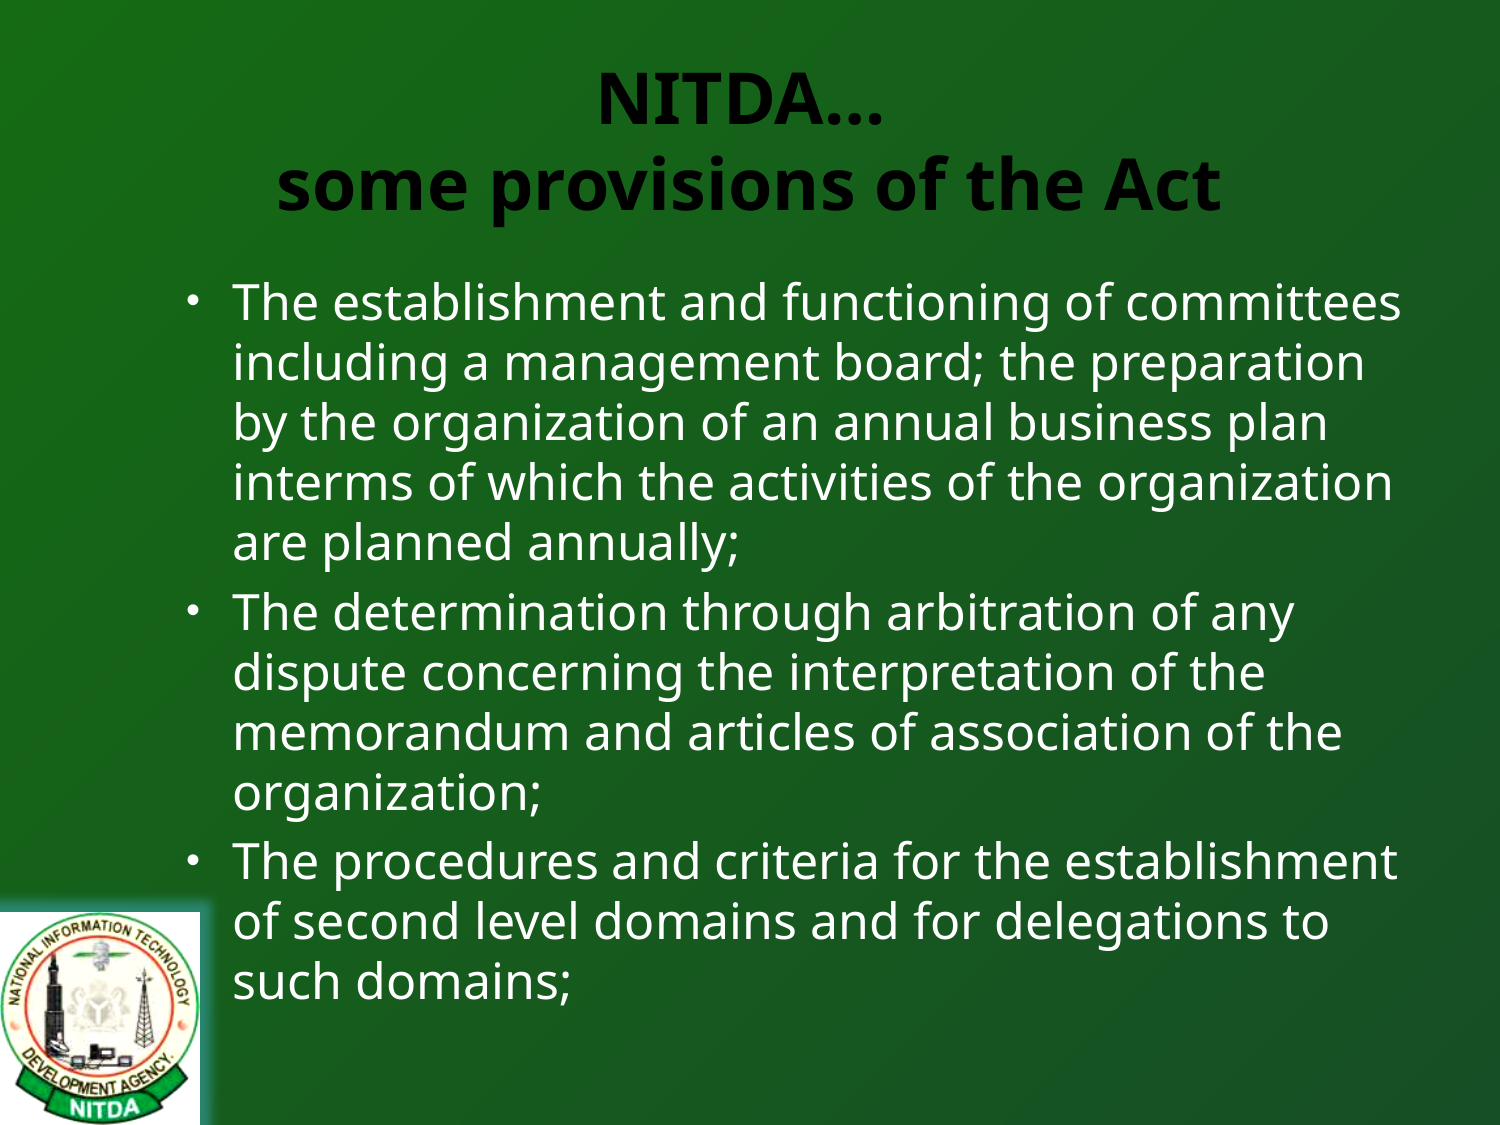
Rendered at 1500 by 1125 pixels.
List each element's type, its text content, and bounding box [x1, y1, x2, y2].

picture [0, 912, 201, 1125]
title NITDA… some provisions of the Act [75, 45, 1425, 233]
list The establishment and functioning of committees including a management board; the preparation by the organization of an annual business plan interms of which the activities of the organization are planned annually; The determination through arbitration of any dispute concerning the interpretation of the memorandum and articles of association of the organization; The procedures and criteria for the establishment of second level domains and for delegations to such domains; [74, 262, 1426, 1036]
